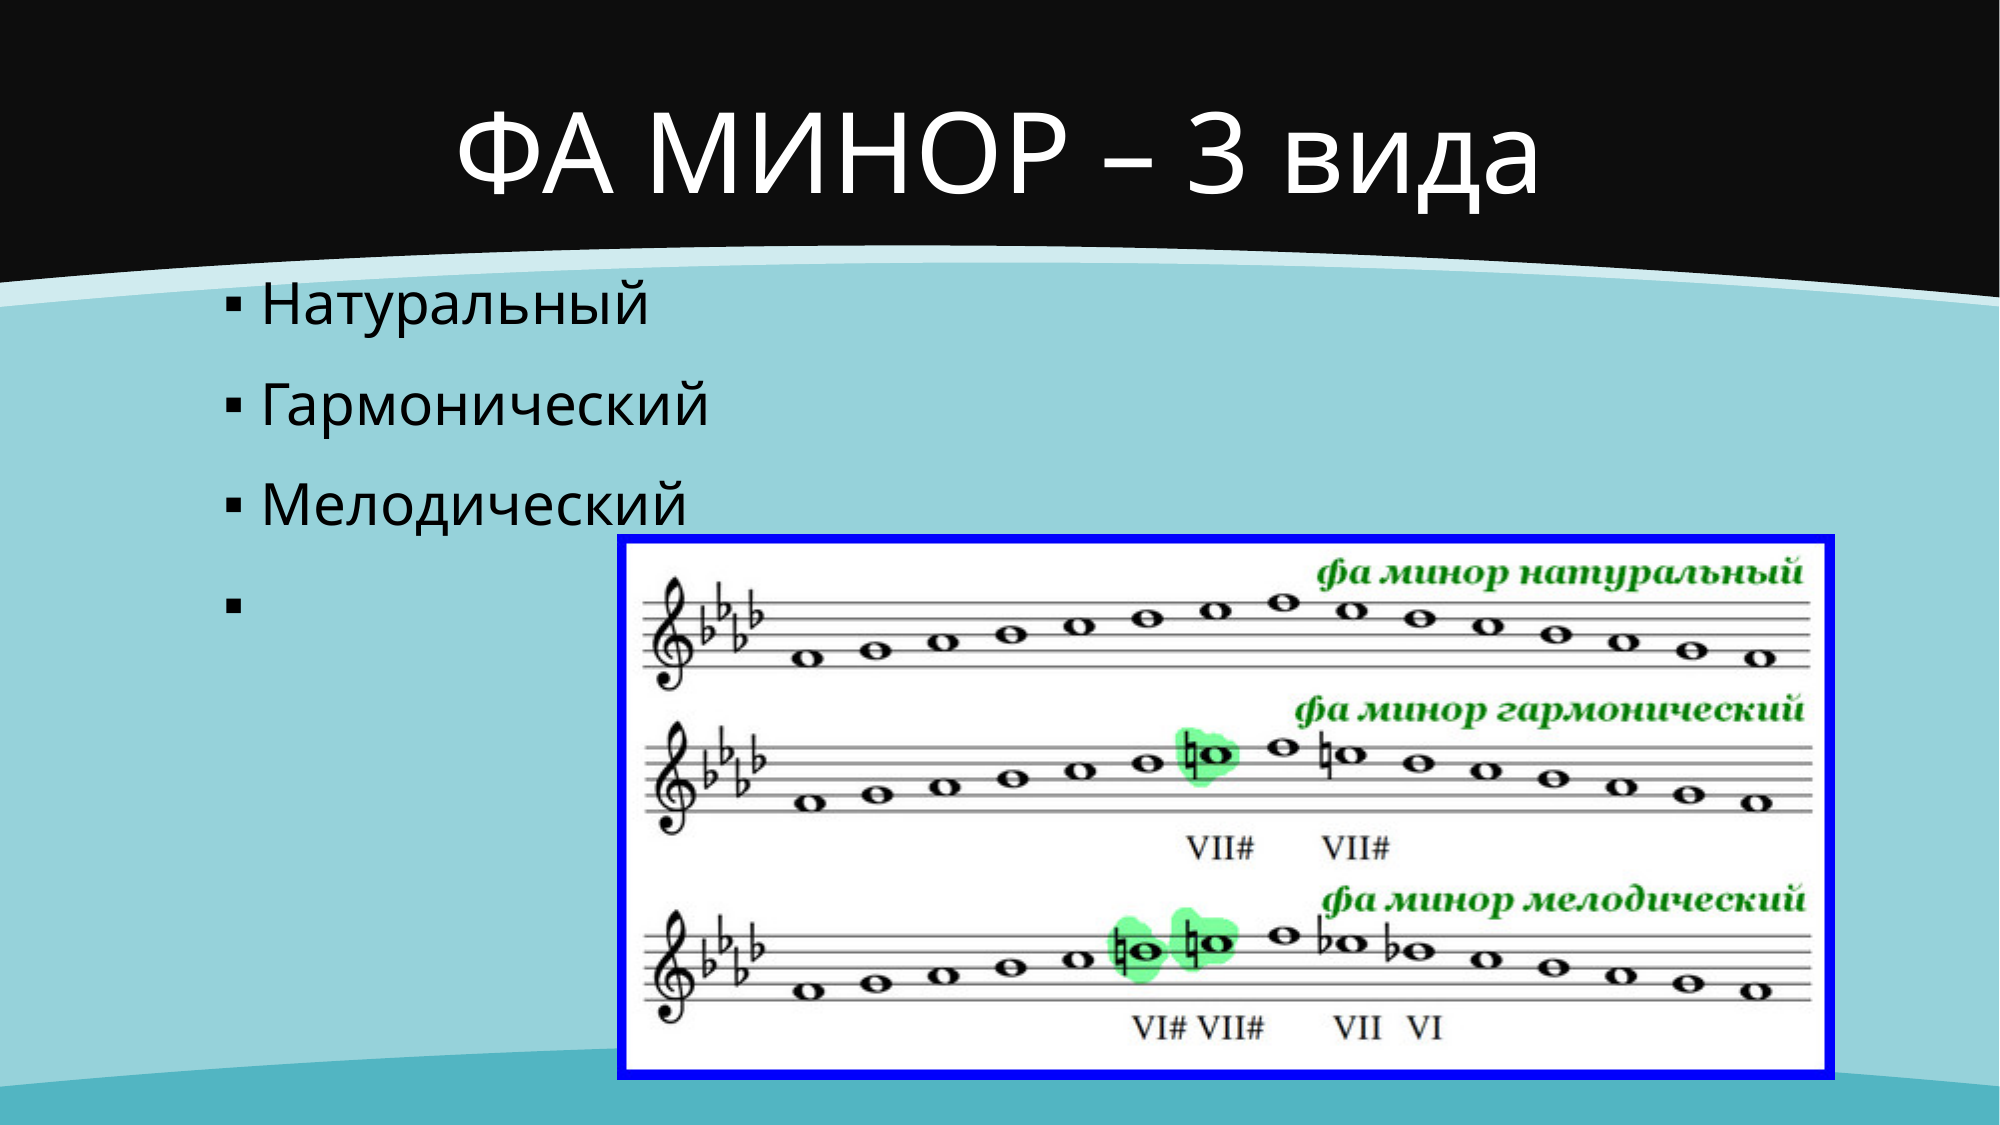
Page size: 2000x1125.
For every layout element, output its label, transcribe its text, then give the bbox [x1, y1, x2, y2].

picture [617, 534, 1835, 1080]
title ФА МИНОР – 3 вида [249, 45, 1750, 225]
list Натуральный Гармонический Мелодический [208, 267, 1839, 1106]
